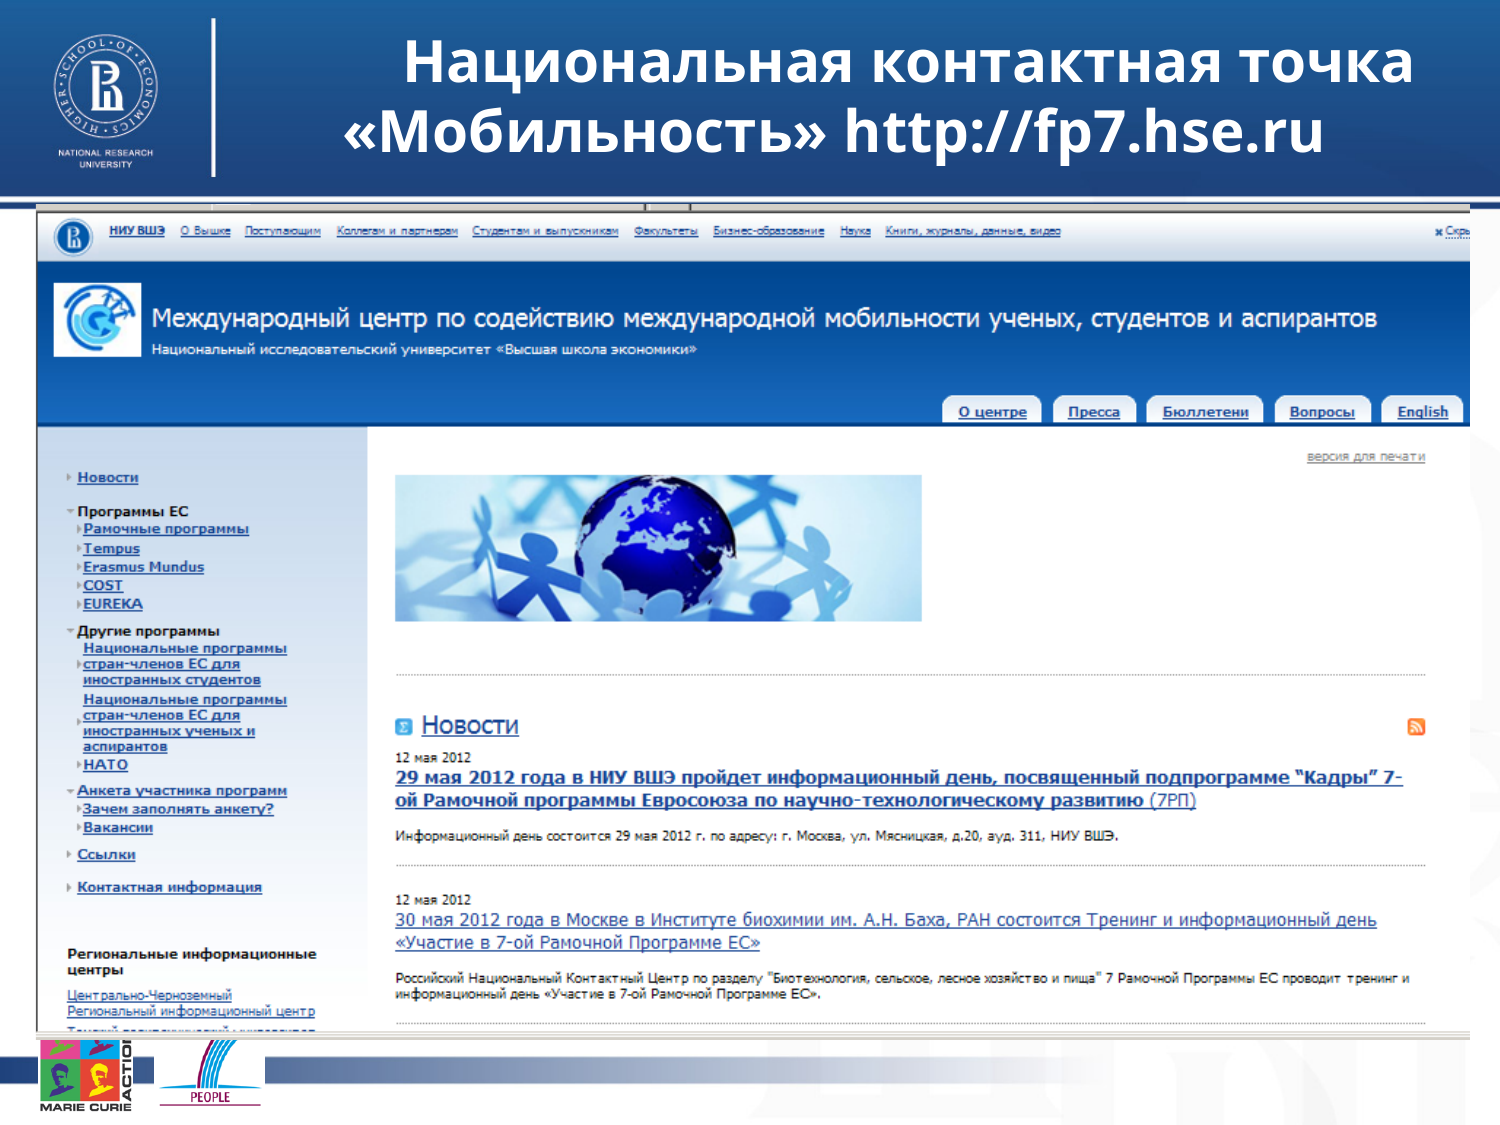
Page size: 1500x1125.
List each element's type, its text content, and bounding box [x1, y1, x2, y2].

text_box [986, 101, 1436, 162]
text_box [968, 111, 1418, 172]
picture [0, 0, 1500, 1125]
text_box Национальная контактная точка «Мобильность» http://fp7.hse.ru [167, 2, 1500, 186]
